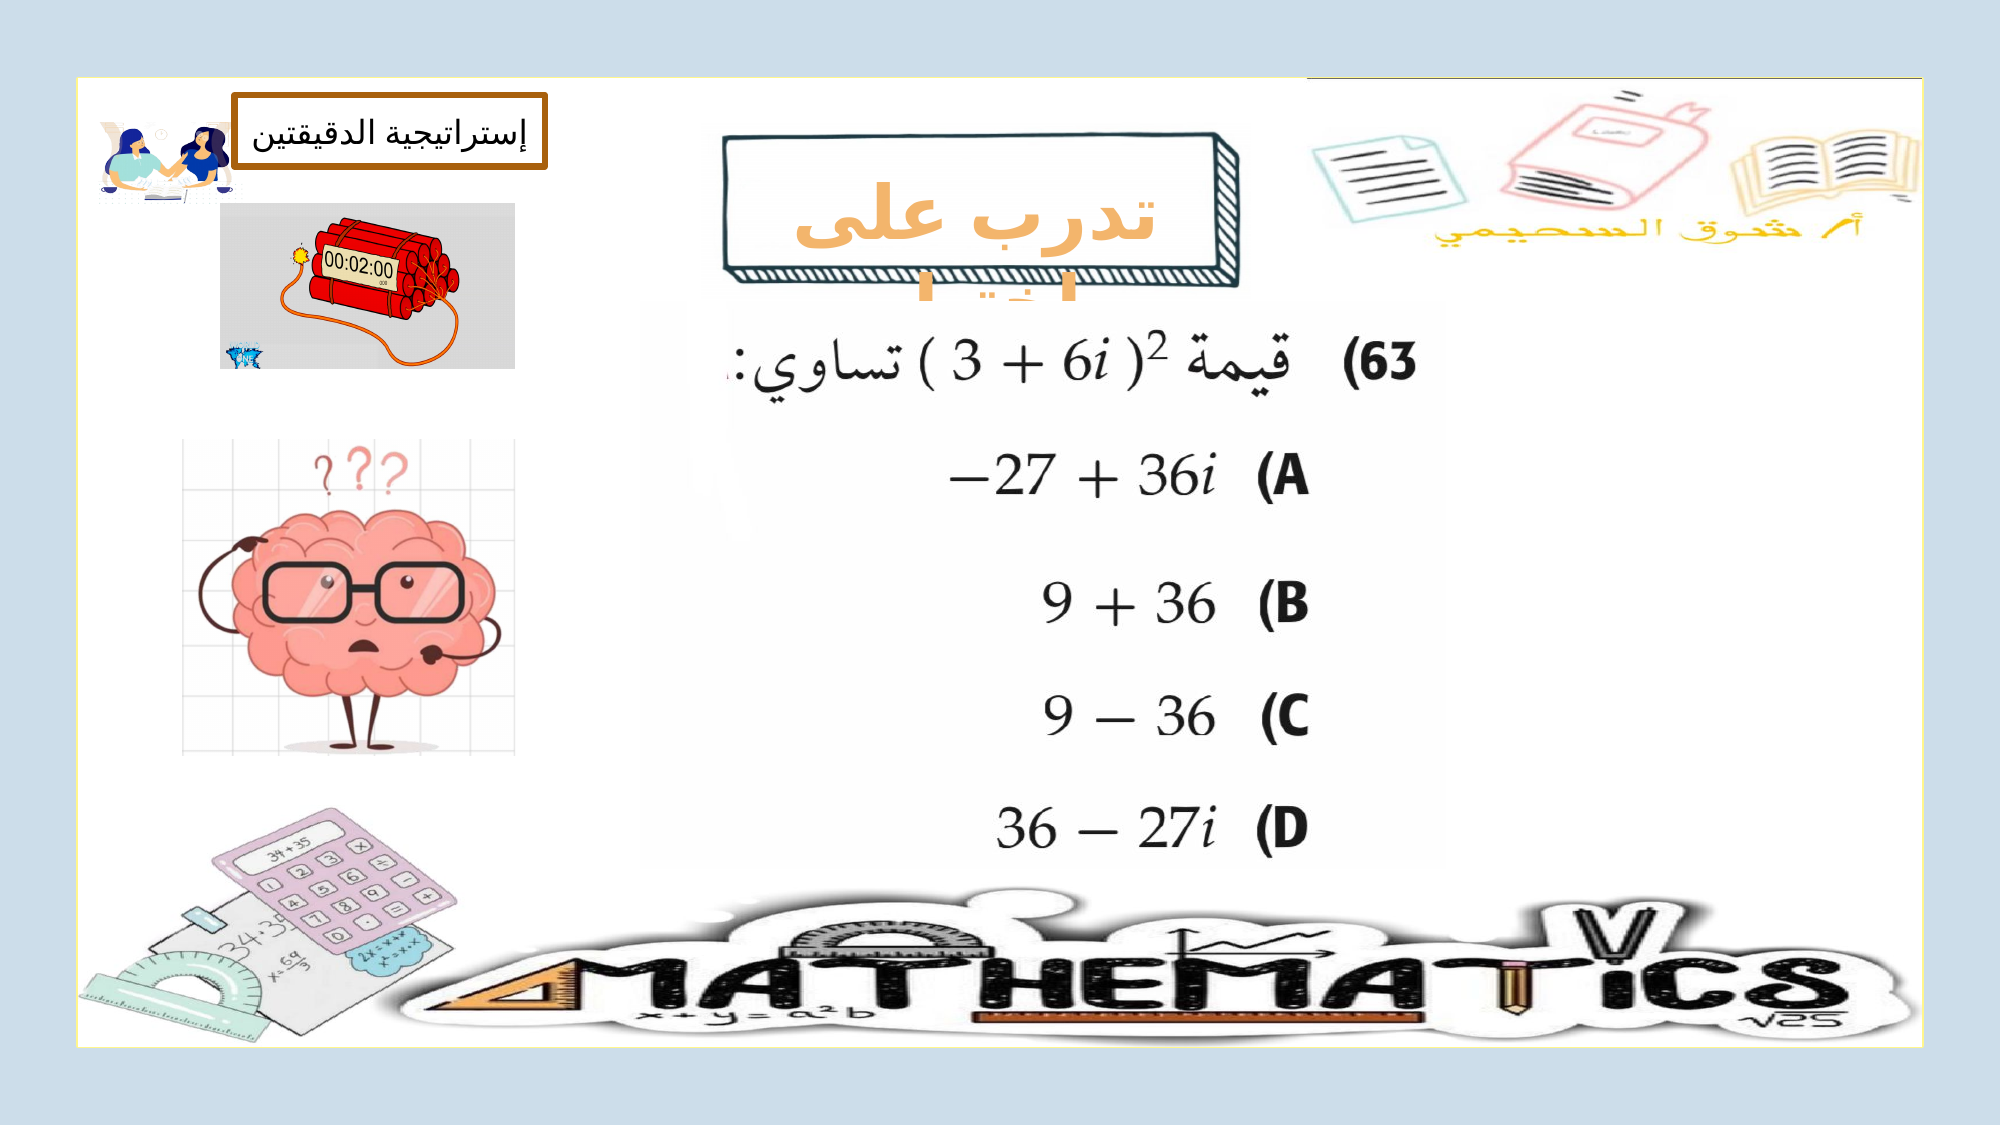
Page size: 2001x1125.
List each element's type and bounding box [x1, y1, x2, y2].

text_box [94, 94, 546, 204]
picture [77, 78, 1923, 1047]
text_box [219, 202, 516, 370]
text_box [0, 0, 2000, 1125]
